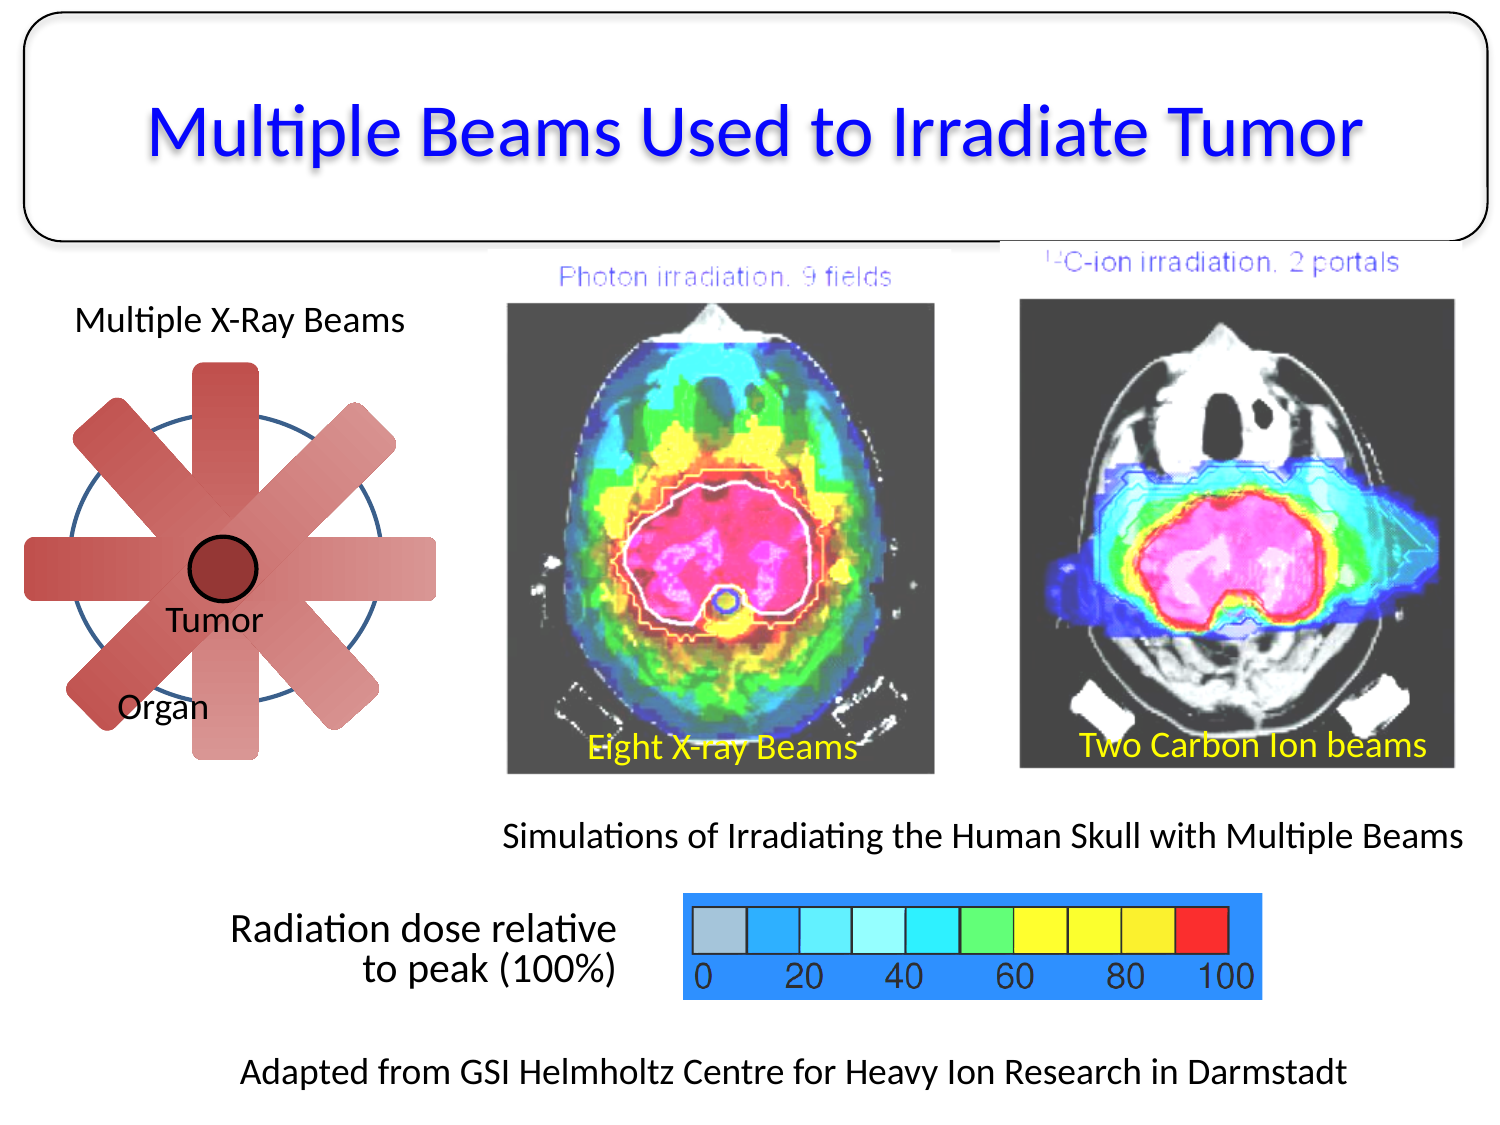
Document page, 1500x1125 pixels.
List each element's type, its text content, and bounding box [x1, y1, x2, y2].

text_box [487, 249, 952, 778]
text_box Radiation dose relative to peak (100%) [188, 902, 633, 1013]
picture [682, 892, 1263, 1001]
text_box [999, 241, 1463, 785]
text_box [23, 287, 438, 763]
text_box Multiple Beams Used to Irradiate Tumor [23, 12, 1488, 242]
text_box Adapted from GSI Helmholtz Centre for Heavy Ion Research in Darmstadt [225, 1039, 1431, 1100]
text_box Simulations of Irradiating the Human Skull with Multiple Beams [487, 812, 1500, 875]
